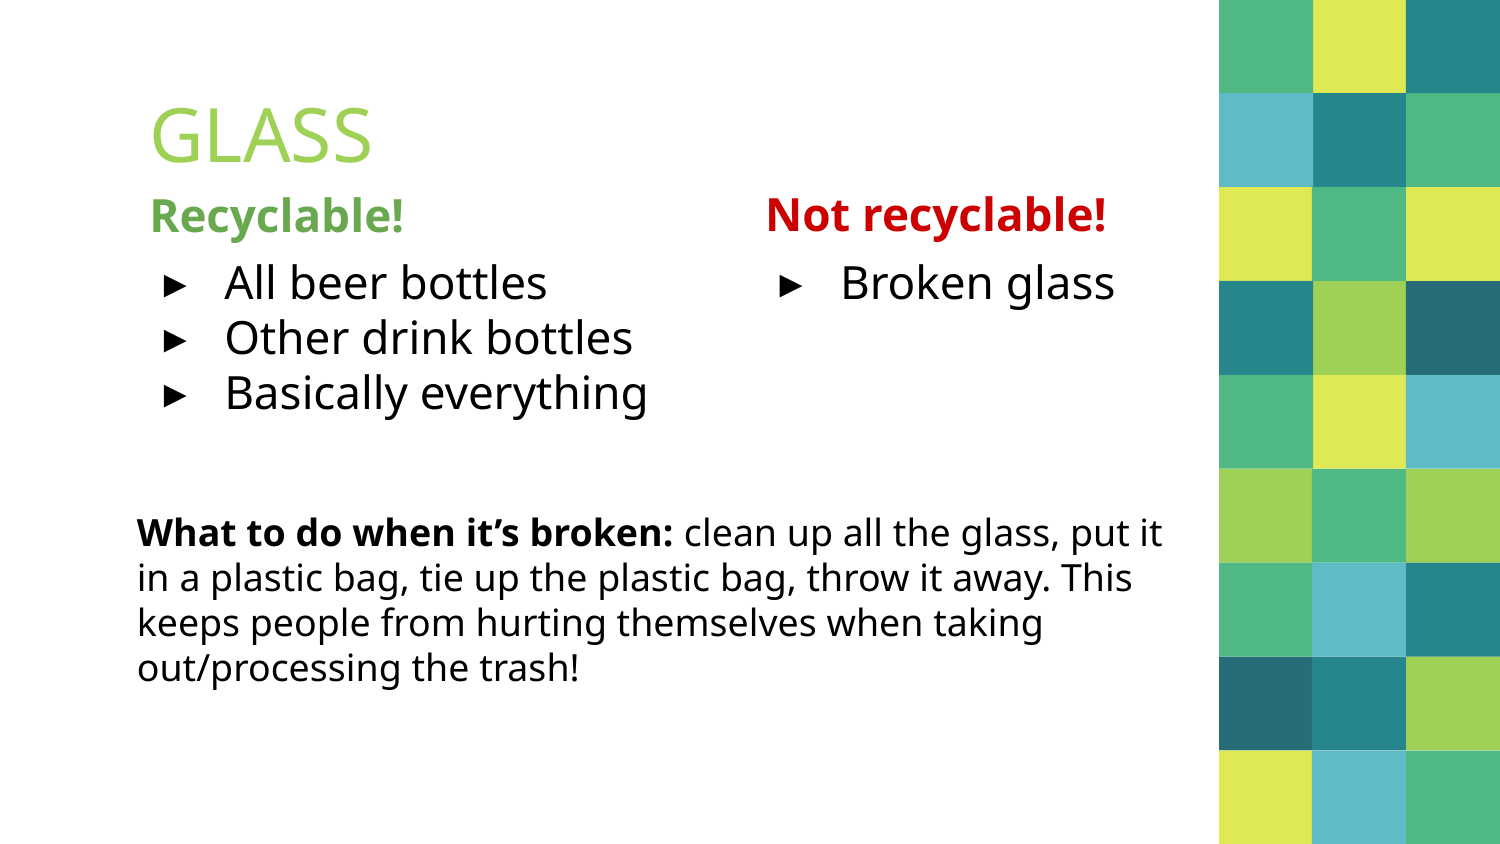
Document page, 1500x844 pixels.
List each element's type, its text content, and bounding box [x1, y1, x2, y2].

title GLASS [134, 36, 1366, 193]
text_box What to do when it’s broken: clean up all the glass, put it in a plastic bag, tie up the plastic bag, throw it away. This keeps people from hurting themselves when taking out/processing the trash! [121, 494, 1202, 675]
text_box Not recyclable! Broken glass [749, 171, 1312, 551]
list Recyclable! All beer bottles Other drink bottles Basically everything [134, 171, 749, 494]
